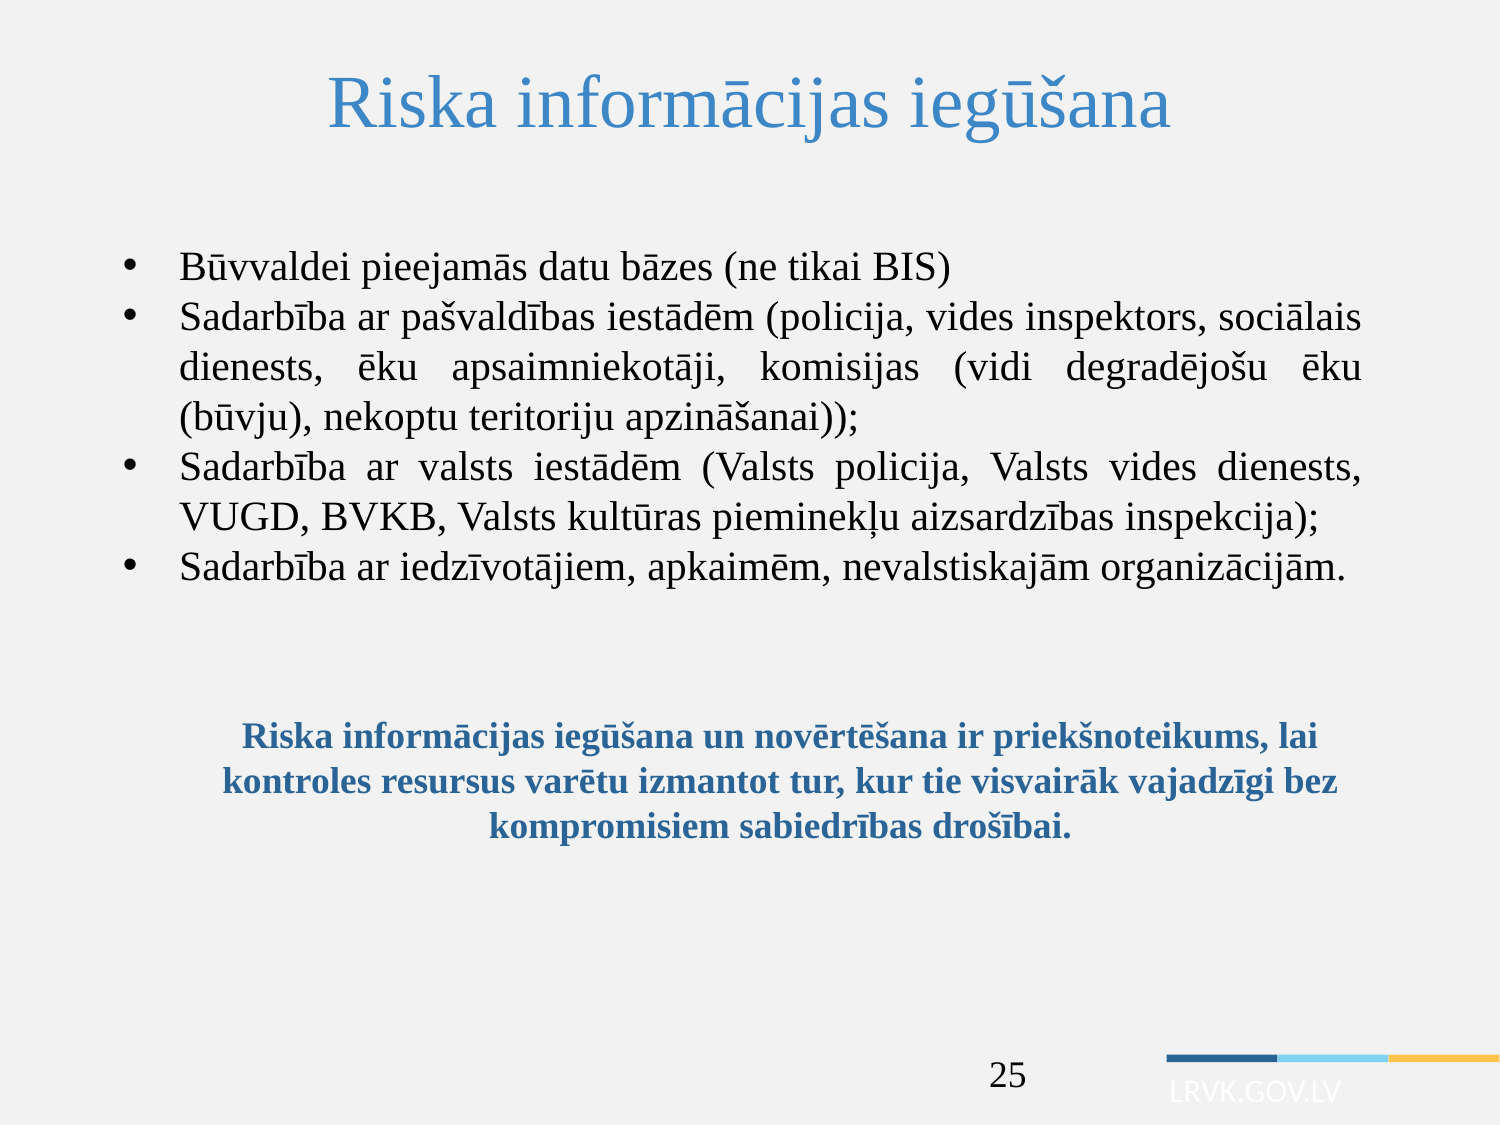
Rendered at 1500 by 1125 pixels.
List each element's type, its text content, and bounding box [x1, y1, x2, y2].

text_box Riska informācijas iegūšana un novērtēšana ir priekšnoteikums, lai kontroles resursus varētu izmantot tur, kur tie visvairāk vajadzīgi bez kompromisiem sabiedrības drošībai. [183, 704, 1379, 899]
text_box Būvvaldei pieejamās datu bāzes (ne tikai BIS) Sadarbība ar pašvaldības iestādēm (policija, vides inspektors, sociālais dienests, ēku apsaimniekotāji, komisijas (vidi degradējošu ēku (būvju), nekoptu teritoriju apzināšanai)); Sadarbība ar valsts iestādēm (Valsts policija, Valsts vides dienests, VUGD, BVKB, Valsts kultūras pieminekļu aizsardzības inspekcija); Sadarbība ar iedzīvotājiem, apkaimēm, nevalstiskajām organizācijām. [108, 231, 1378, 597]
slide_number 25 [974, 1042, 1081, 1103]
title Riska informācijas iegūšana [75, 45, 1425, 173]
